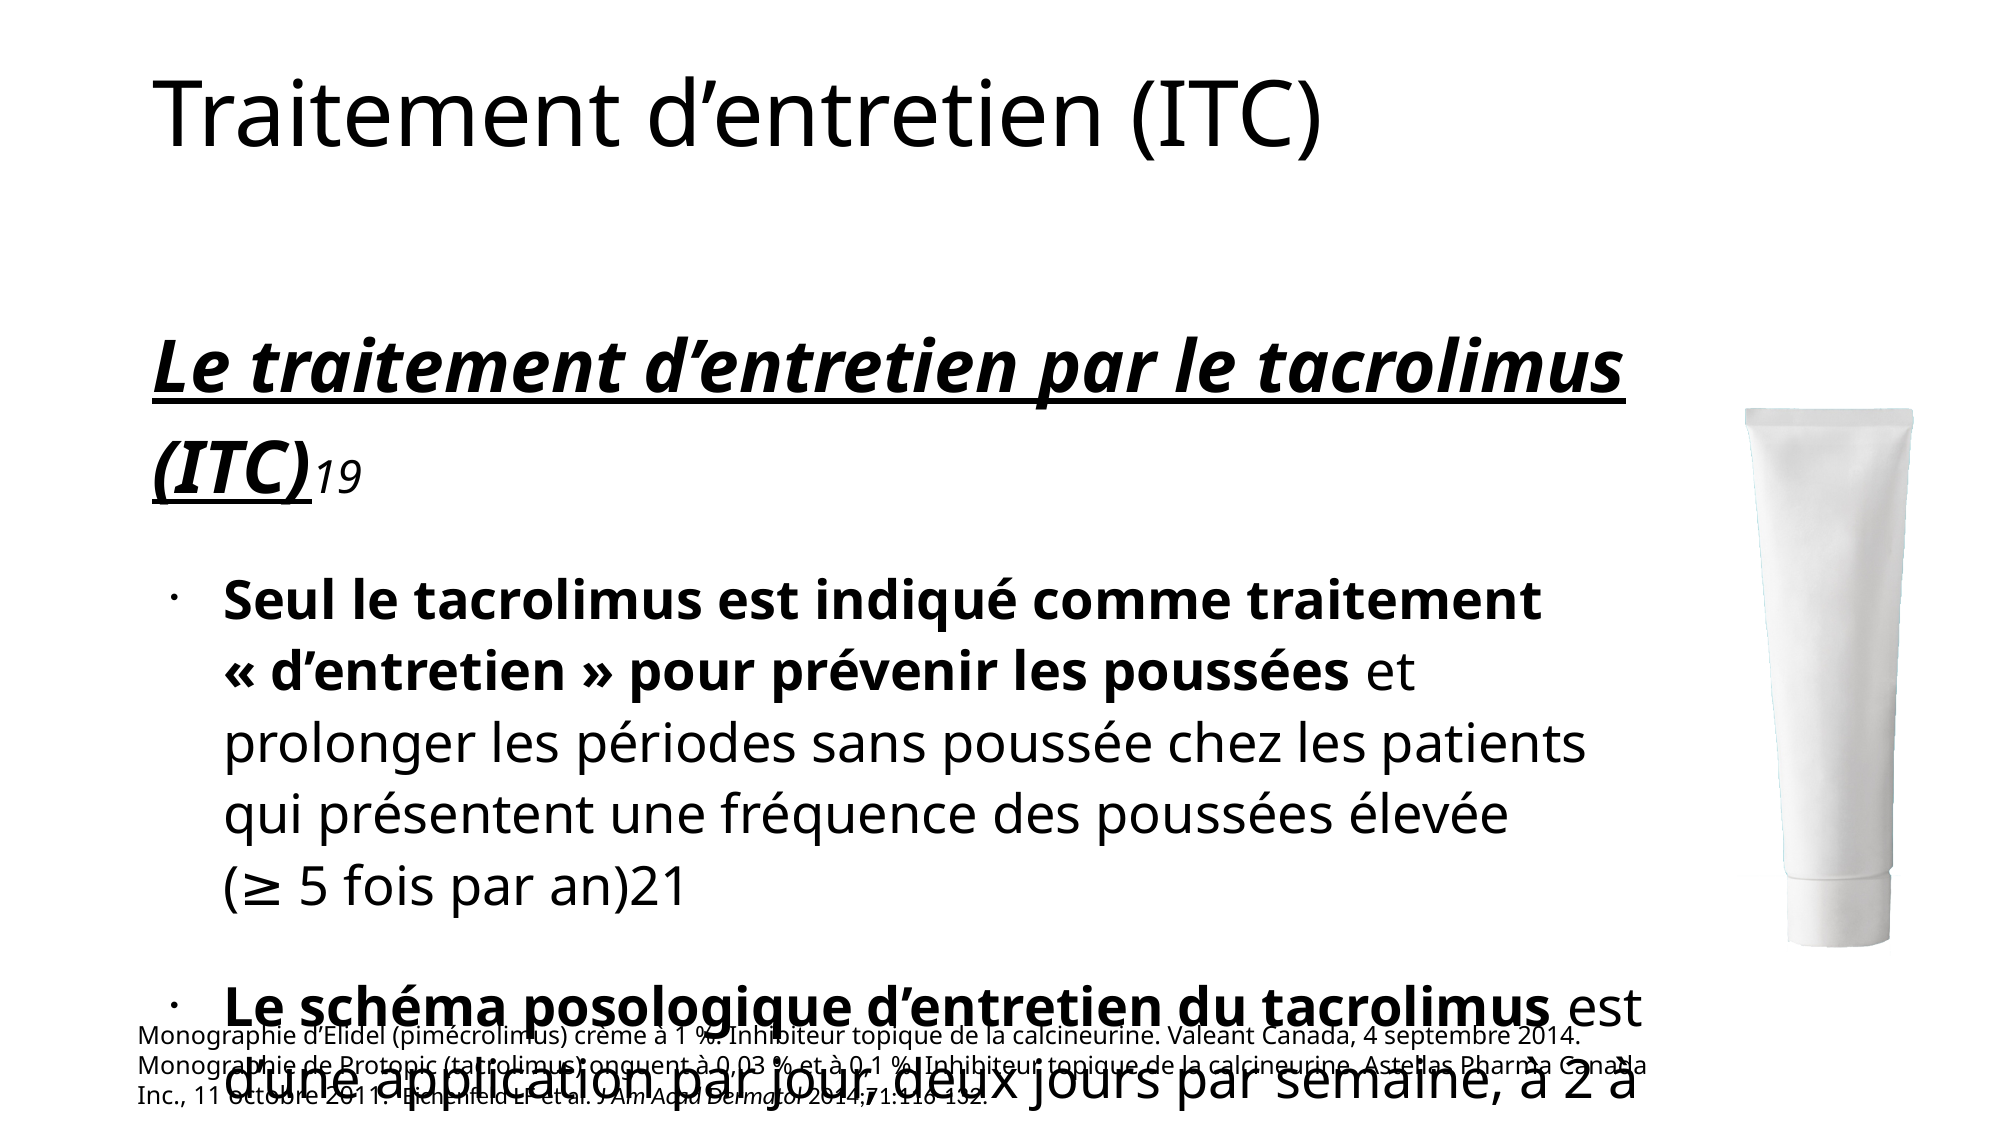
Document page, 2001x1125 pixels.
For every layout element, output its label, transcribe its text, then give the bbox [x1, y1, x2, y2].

picture [1737, 393, 1923, 956]
text_box Monographie d’Elidel (pimécrolimus) crème à 1 %. Inhibiteur topique de la calcineurine. Valeant Canada, 4 septembre 2014. Monographie de Protopic (tacrolimus) onguent à 0,03 % et à 0,1 %. Inhibiteur topique de la calcineurine. Astellas Pharma Canada Inc., 11 octobre 2011. Eichenfeld LF et al. J Am Acad Dermatol 2014;71:116-132. [122, 1012, 1698, 1117]
title Traitement d’entretien (ITC) [137, 59, 1863, 278]
list Le traitement d’entretien par le tacrolimus (ITC)19 Seul le tacrolimus est indiqué comme traitement « d’entretien » pour prévenir les poussées et prolonger les périodes sans poussée chez les patients qui présentent une fréquence des poussées élevée (≥ 5 fois par an)21 Le schéma posologique d’entretien du tacrolimus est d’une application par jour, deux jours par semaine, à 2 à 3 jours d’intervalle20,21 (Dans de tels cas, les patients devraient appliquer le tacrolimus sur les zones de peau qui sont typiquement affectées par l’eczéma ou les zones « à risque » habituelles même si la peau paraît normale) Une application intermittente et proactive du tacrolimus sur les sites de récurrence de la maladie s’est avérée être efficace pour réduire la fréquence des récurrences et la sévérité des récurrences subséquentes18,21 [137, 299, 1683, 1012]
